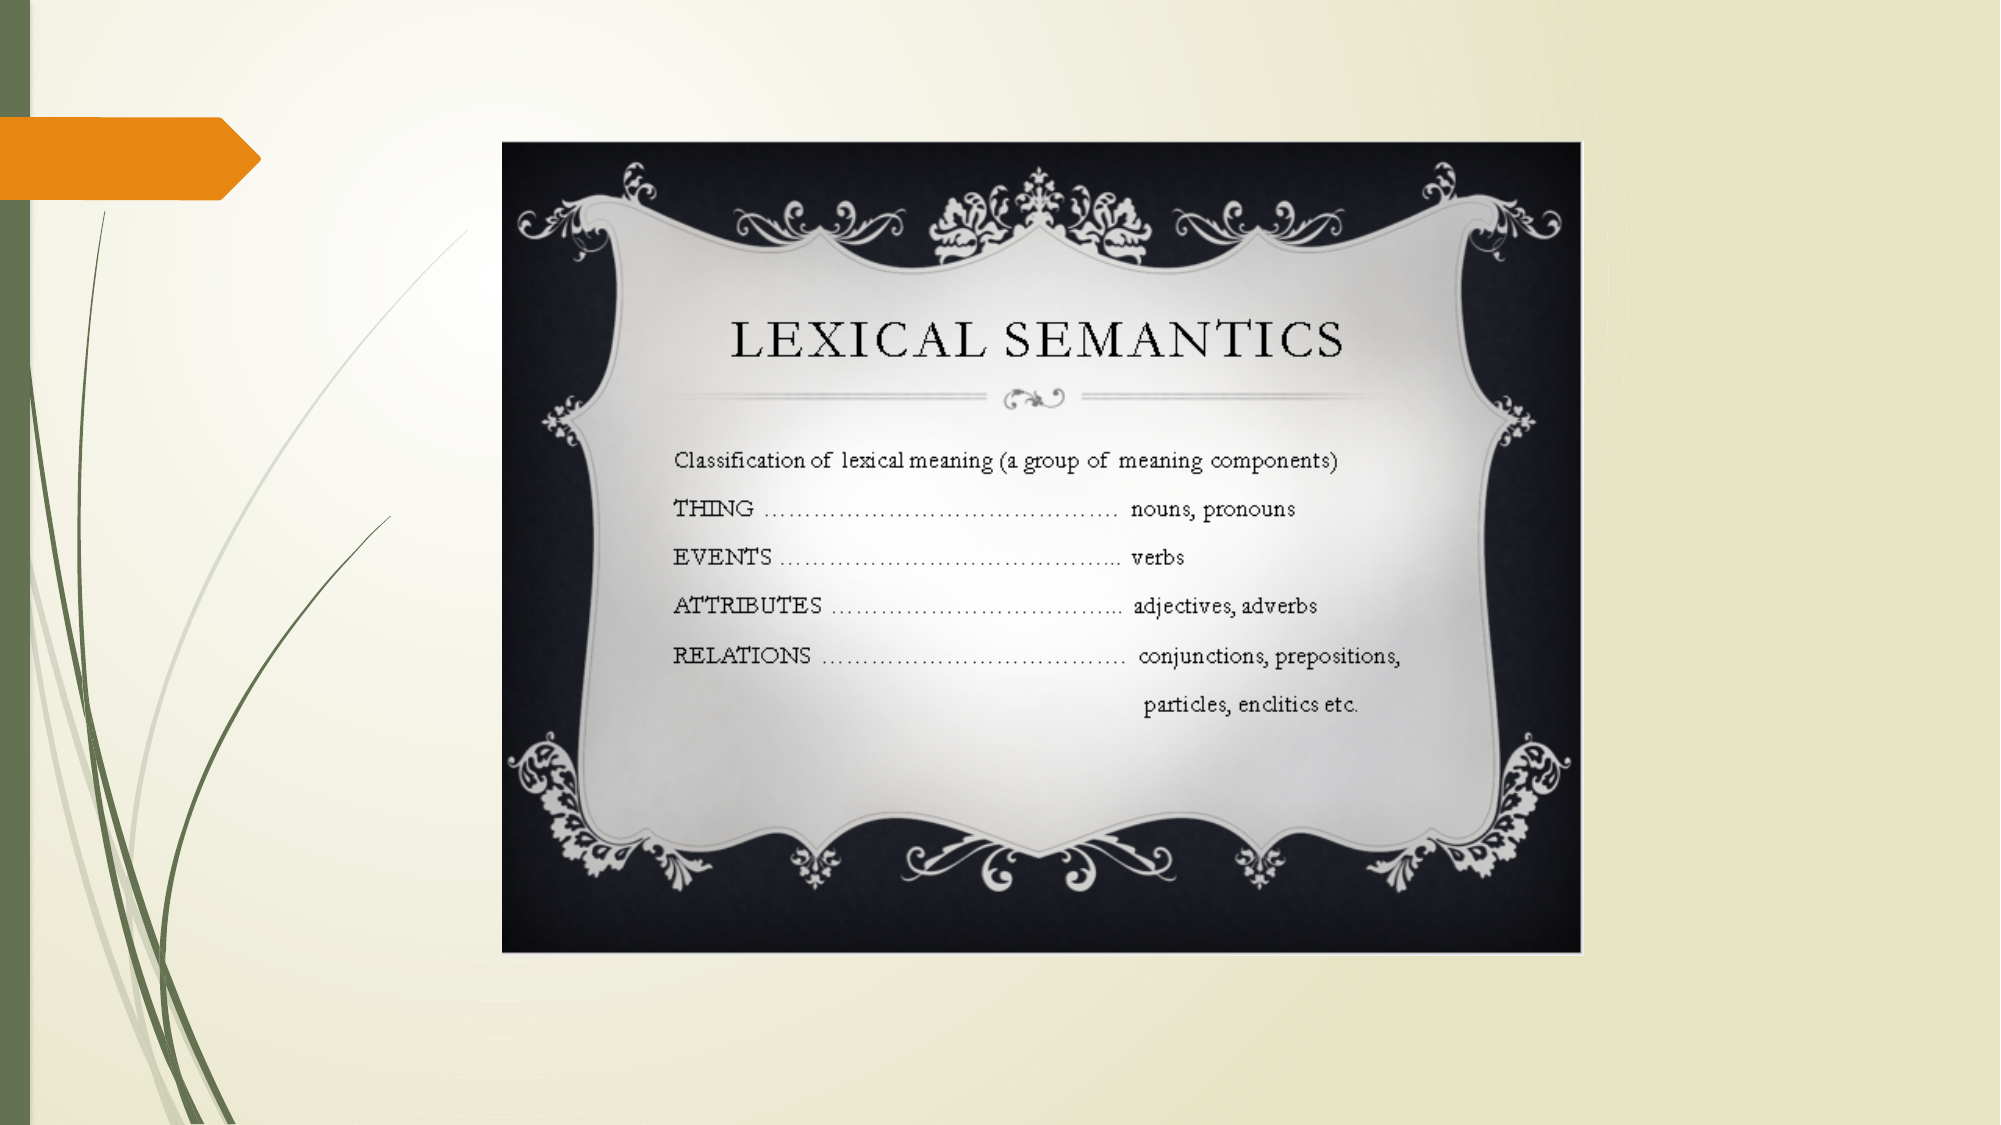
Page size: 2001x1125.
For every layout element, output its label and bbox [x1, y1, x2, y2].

picture [502, 140, 1584, 956]
